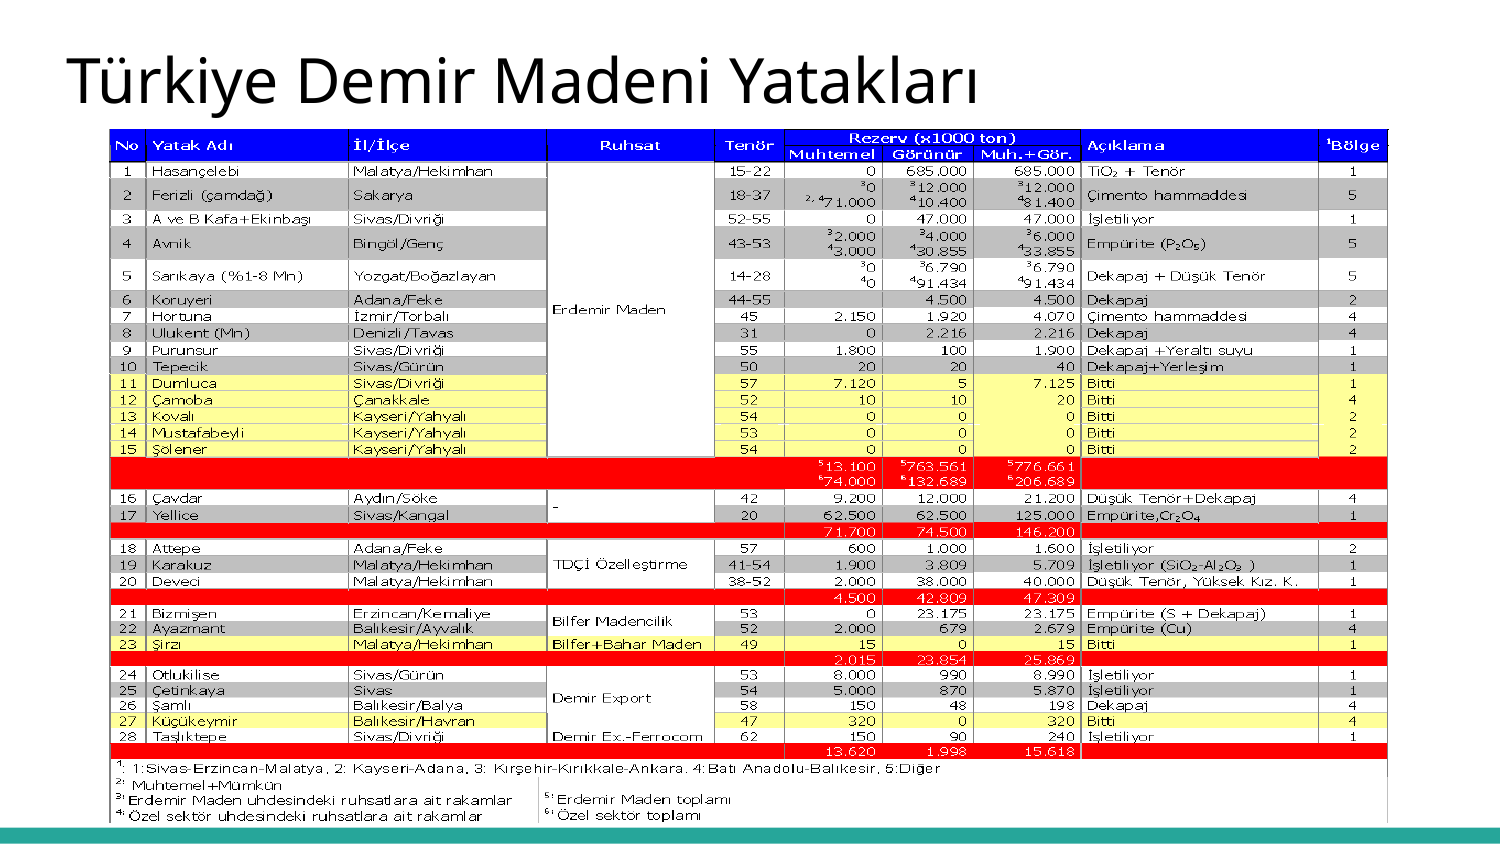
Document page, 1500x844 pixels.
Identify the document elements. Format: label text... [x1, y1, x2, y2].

title Türkiye Demir Madeni Yatakları [50, 28, 1450, 130]
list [98, 128, 1402, 826]
